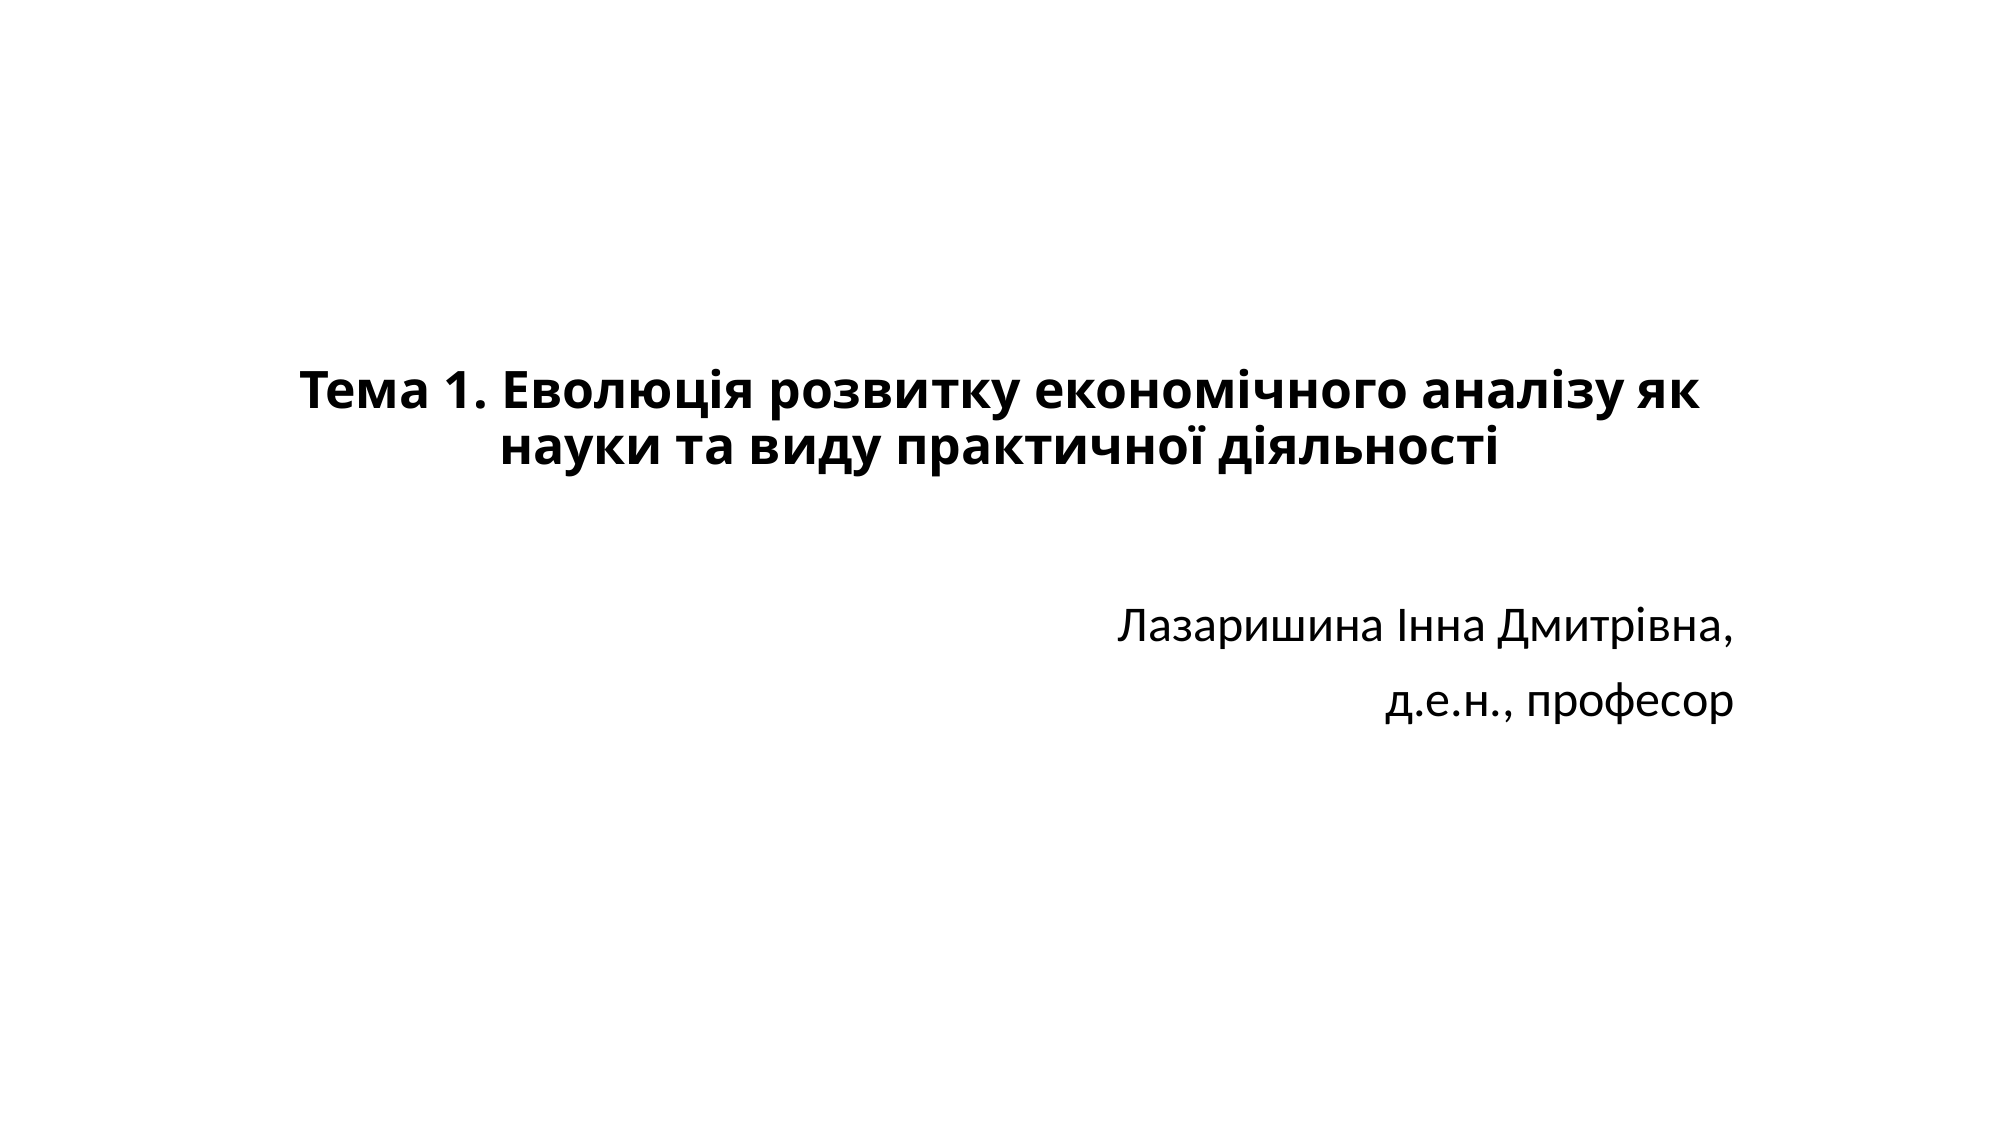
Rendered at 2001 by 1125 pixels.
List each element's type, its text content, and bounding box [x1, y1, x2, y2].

subtitle Лазаришина Інна Дмитрівна, д.е.н., професор [249, 590, 1750, 863]
title Тема 1. Еволюція розвитку економічного аналізу як науки та виду практичної діяльності [249, 184, 1750, 576]
